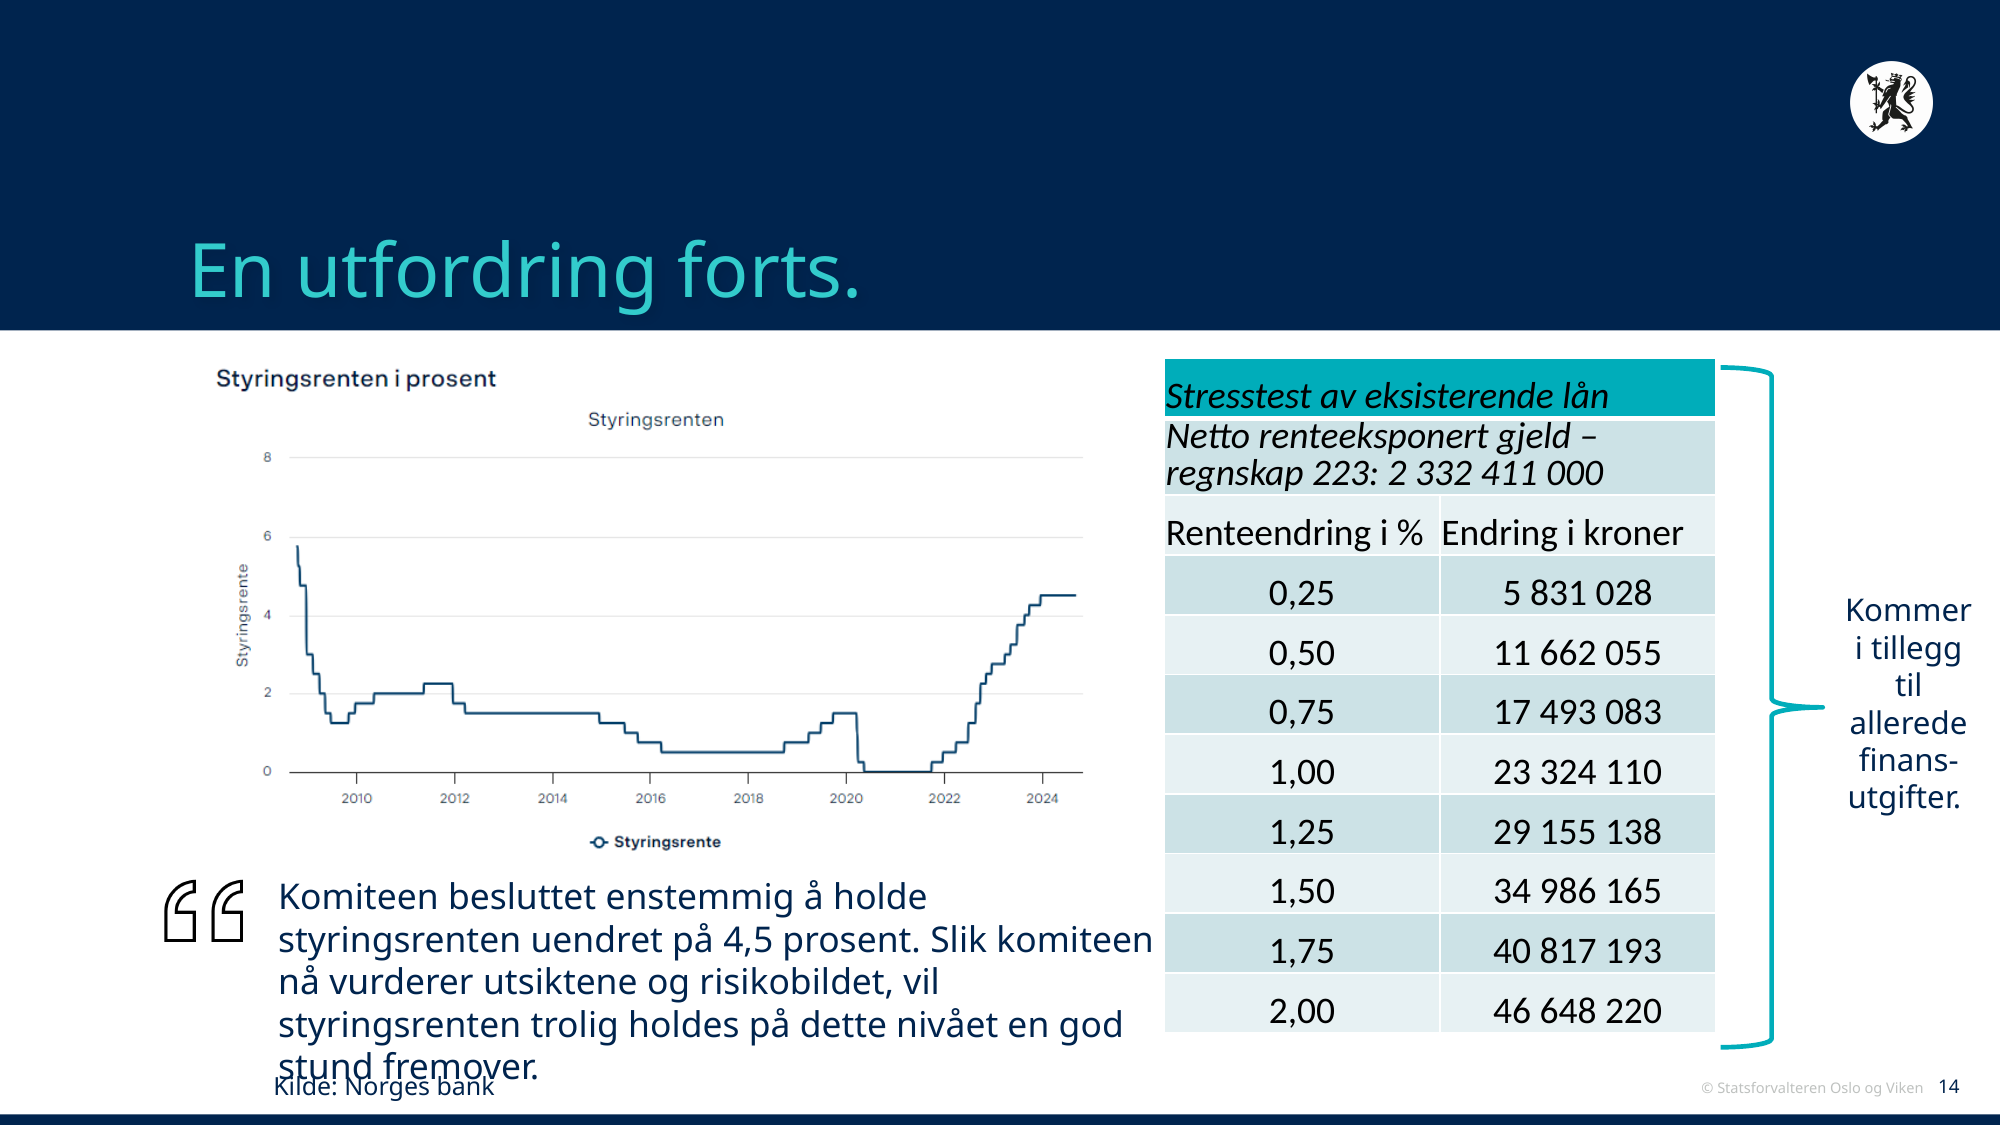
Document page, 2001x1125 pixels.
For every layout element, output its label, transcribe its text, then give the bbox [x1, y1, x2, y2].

text_box [1720, 366, 1822, 1049]
text_box Kilde: Norges bank [258, 1063, 510, 1108]
table_cell 0,50 [1165, 616, 1439, 674]
title En utfordring forts. [173, 143, 1827, 320]
table_cell 1,50 [1165, 854, 1439, 912]
text_box Komiteen besluttet enstemmig å holde styringsrenten uendret på 4,5 prosent. Slik komiteen nå vurderer utsiktene og risikobildet, vil styringsrenten trolig holdes på dette nivået en god stund fremover. [263, 866, 1177, 1095]
picture [1850, 61, 1933, 144]
table_cell 11 662 055 [1441, 616, 1715, 674]
table_cell 1,00 [1165, 735, 1439, 793]
table_cell 1,25 [1165, 795, 1439, 853]
picture [128, 358, 1117, 986]
table_cell 5 831 028 [1441, 556, 1715, 614]
table_cell 34 986 165 [1441, 854, 1715, 912]
table_cell 40 817 193 [1441, 914, 1715, 972]
text_box Kommer i tillegg til allerede finans-utgifter. [1822, 379, 1995, 1027]
table_header Stresstest av eksisterende lån [1165, 359, 1715, 416]
table_cell 1,75 [1177, 914, 1439, 972]
table_cell 2,00 [1177, 974, 1439, 1032]
table_cell 17 493 083 [1441, 675, 1715, 733]
table_cell Renteendring i % [1165, 496, 1439, 554]
table_cell 0,25 [1165, 556, 1439, 614]
table_cell Endring i kroner [1441, 496, 1715, 554]
table_cell 23 324 110 [1441, 735, 1715, 793]
table_cell 0,75 [1165, 675, 1439, 733]
table_cell Netto renteeksponert gjeld – regnskap 223: 2 332 411 000 [1165, 421, 1715, 494]
table_cell 29 155 138 [1441, 795, 1715, 853]
table_cell 46 648 220 [1441, 974, 1715, 1032]
